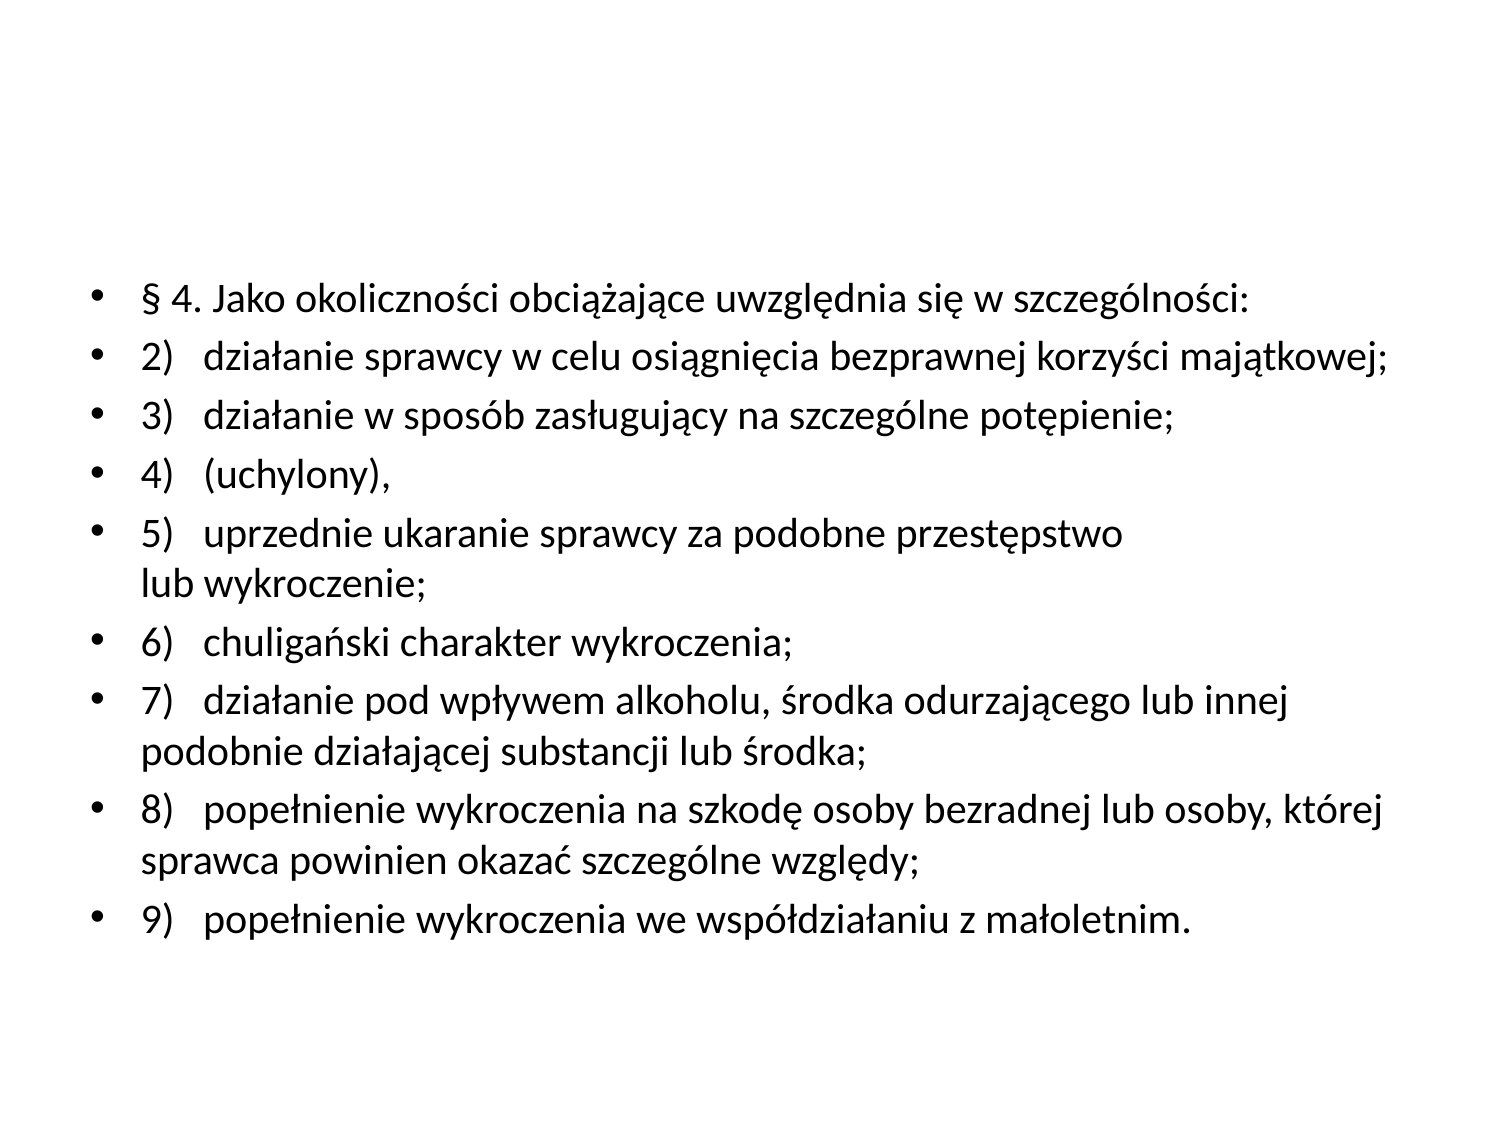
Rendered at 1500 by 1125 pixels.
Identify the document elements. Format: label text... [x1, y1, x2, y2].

list § 4. Jako okoliczności obciążające uwzględnia się w szczególności: 2) działanie sprawcy w celu osiągnięcia bezprawnej korzyści majątkowej; 3) działanie w sposób zasługujący na szczególne potępienie; 4) (uchylony), 5) uprzednie ukaranie sprawcy za podobne przestępstwo lub wykroczenie; 6) chuligański charakter wykroczenia; 7) działanie pod wpływem alkoholu, środka odurzającego lub innej podobnie działającej substancji lub środka; 8) popełnienie wykroczenia na szkodę osoby bezradnej lub osoby, której sprawca powinien okazać szczególne względy; 9) popełnienie wykroczenia we współdziałaniu z małoletnim. [75, 262, 1425, 1005]
